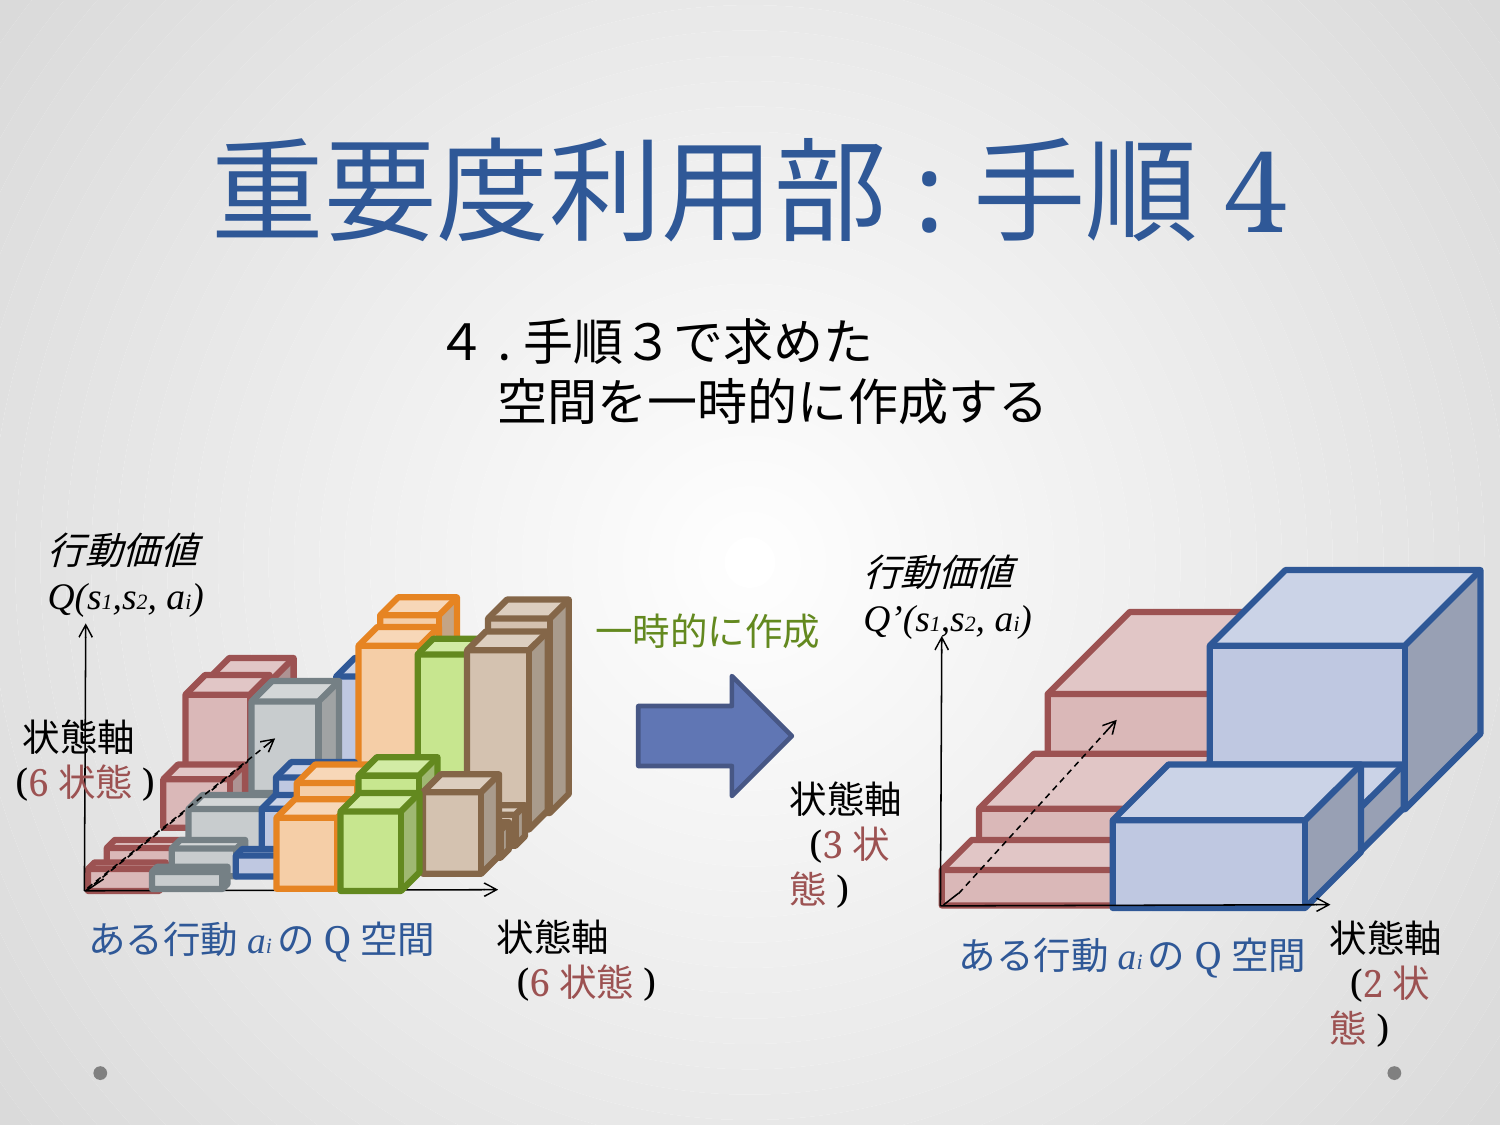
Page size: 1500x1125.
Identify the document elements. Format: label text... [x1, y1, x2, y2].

text_box [680, 673, 795, 799]
text_box 一時的に作成 [680, 600, 836, 660]
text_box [862, 541, 1497, 1014]
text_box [0, 519, 677, 1013]
title 重要度利用部:手順4 [75, 0, 1425, 263]
